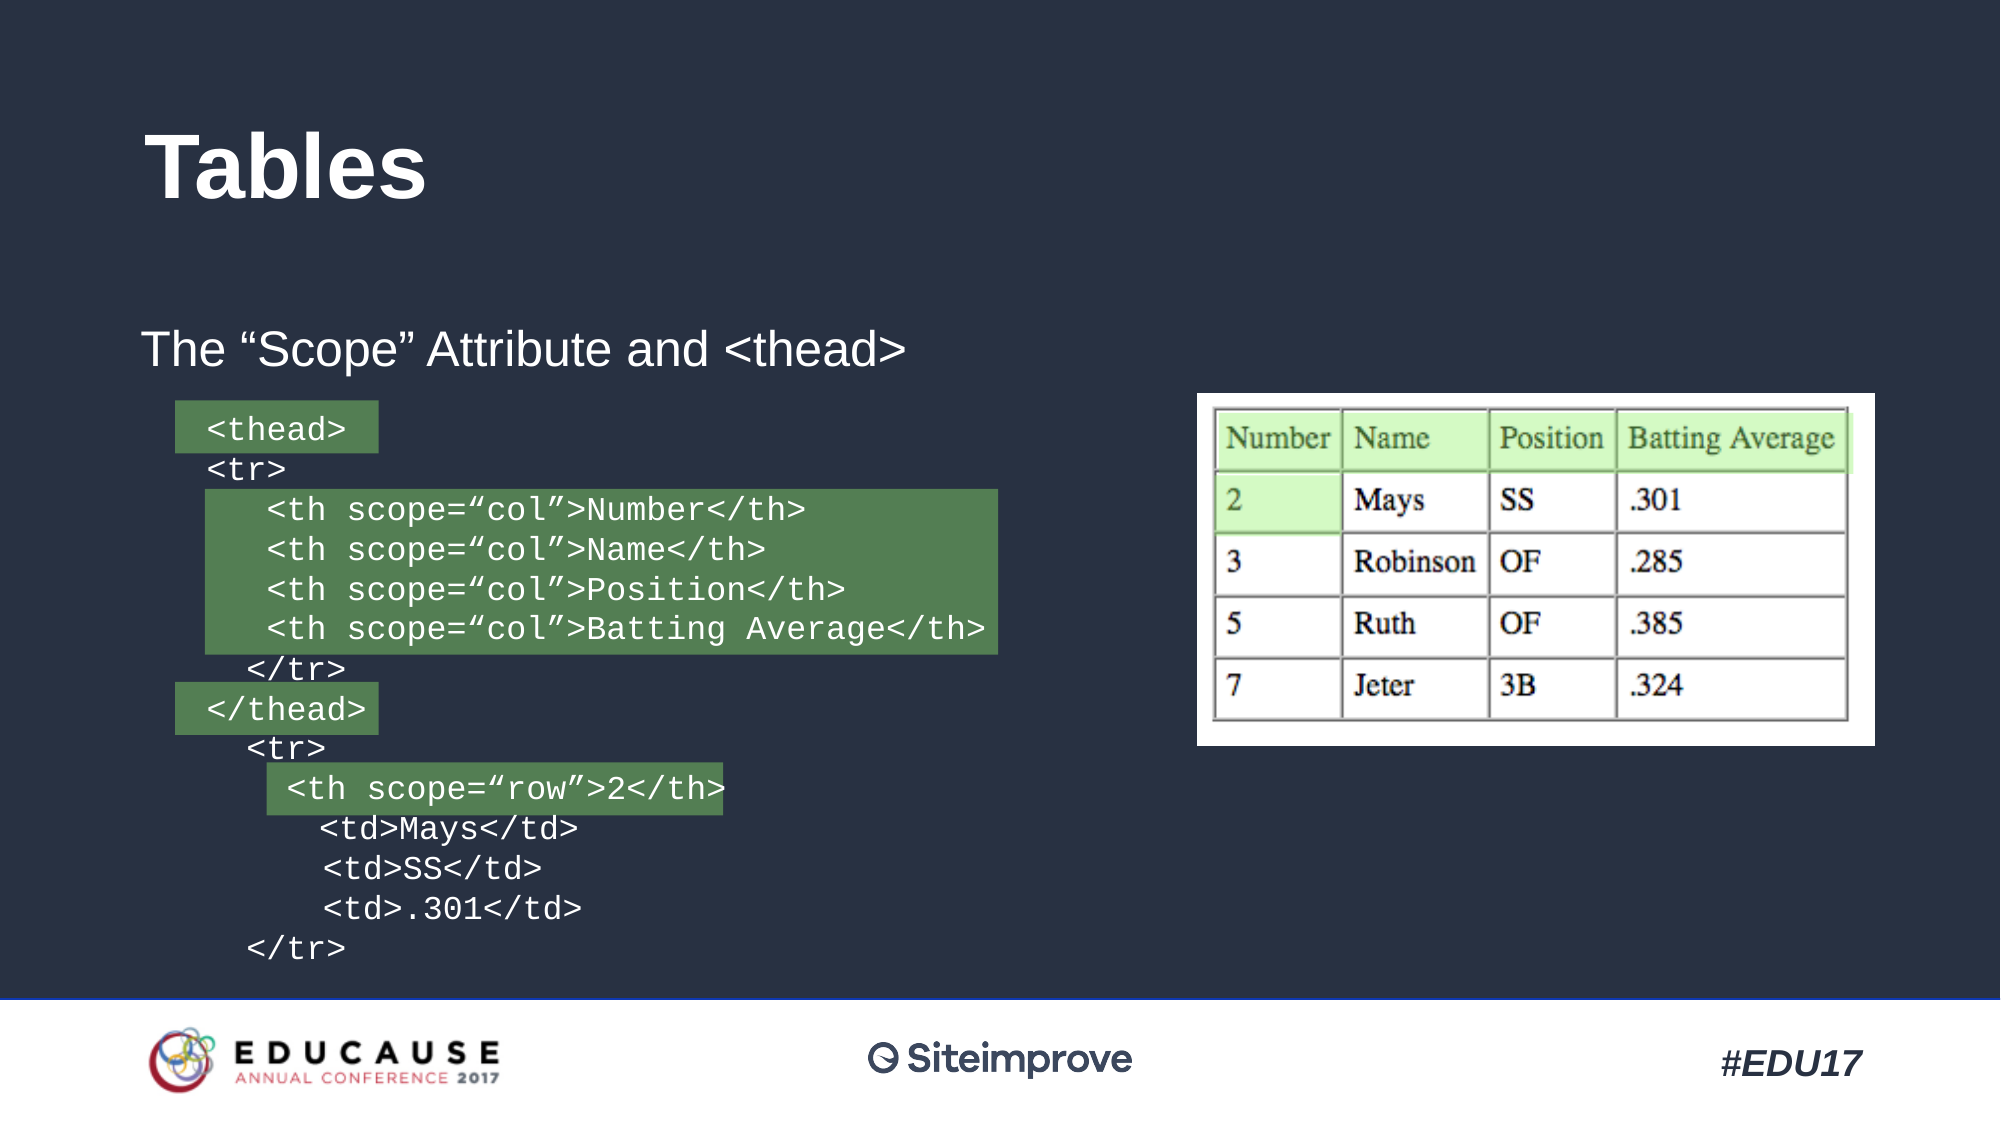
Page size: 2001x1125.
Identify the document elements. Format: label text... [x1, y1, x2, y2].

text_box The “Scope” Attribute and <thead> [136, 312, 926, 381]
text_box [991, 488, 999, 655]
title Tables [136, 59, 1863, 278]
text_box <thead> <tr> <th scope=“col”>Number</th> <th scope=“col”>Name</th> <th scope=“col”>Position</th> <th scope=“col”>Batting Average</th> </tr> </thead> <tr> <th scope=“row”>2</th> <td>Mays</td> <td>SS</td> <td>.301</td> </tr> [202, 403, 991, 970]
text_box [175, 681, 202, 735]
text_box [175, 400, 379, 454]
picture [125, 1008, 525, 1112]
picture [868, 1041, 1132, 1079]
picture [1197, 393, 1875, 746]
